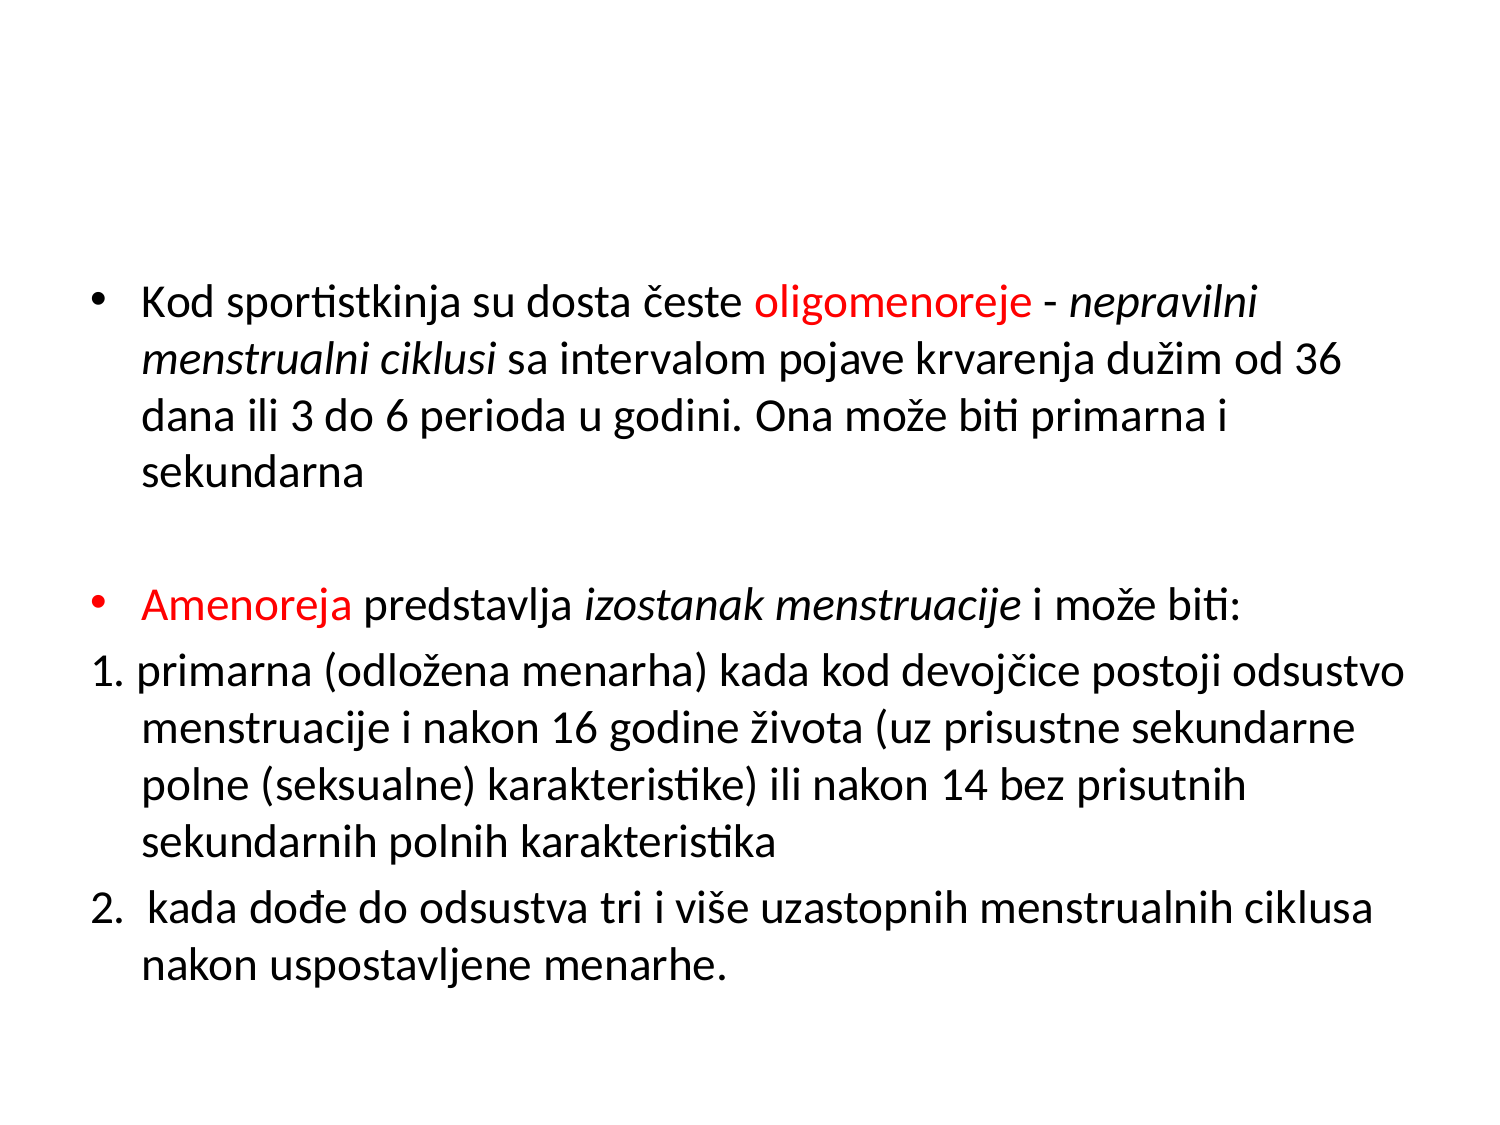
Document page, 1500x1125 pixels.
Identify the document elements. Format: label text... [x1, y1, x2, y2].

list Kod sportistkinja su dosta česte oligomenoreje - nepravilni menstrualni ciklusi sa intervalom pojave krvarenja dužim od 36 dana ili 3 do 6 perioda u godini. Ona može biti primarna i sekundarna Amenoreja predstavlja izostanak menstruacije i može biti: 1. primarna (odložena menarha) kada kod devojčice postoji odsustvo menstruacije i nakon 16 godine života (uz prisustne sekundarne polne (seksualne) karakteristike) ili nakon 14 bez prisutnih sekundarnih polnih karakteristika 2. kada dođe do odsustva tri i više uzastopnih menstrualnih ciklusa nakon uspostavljene menarhe. [75, 262, 1425, 1005]
